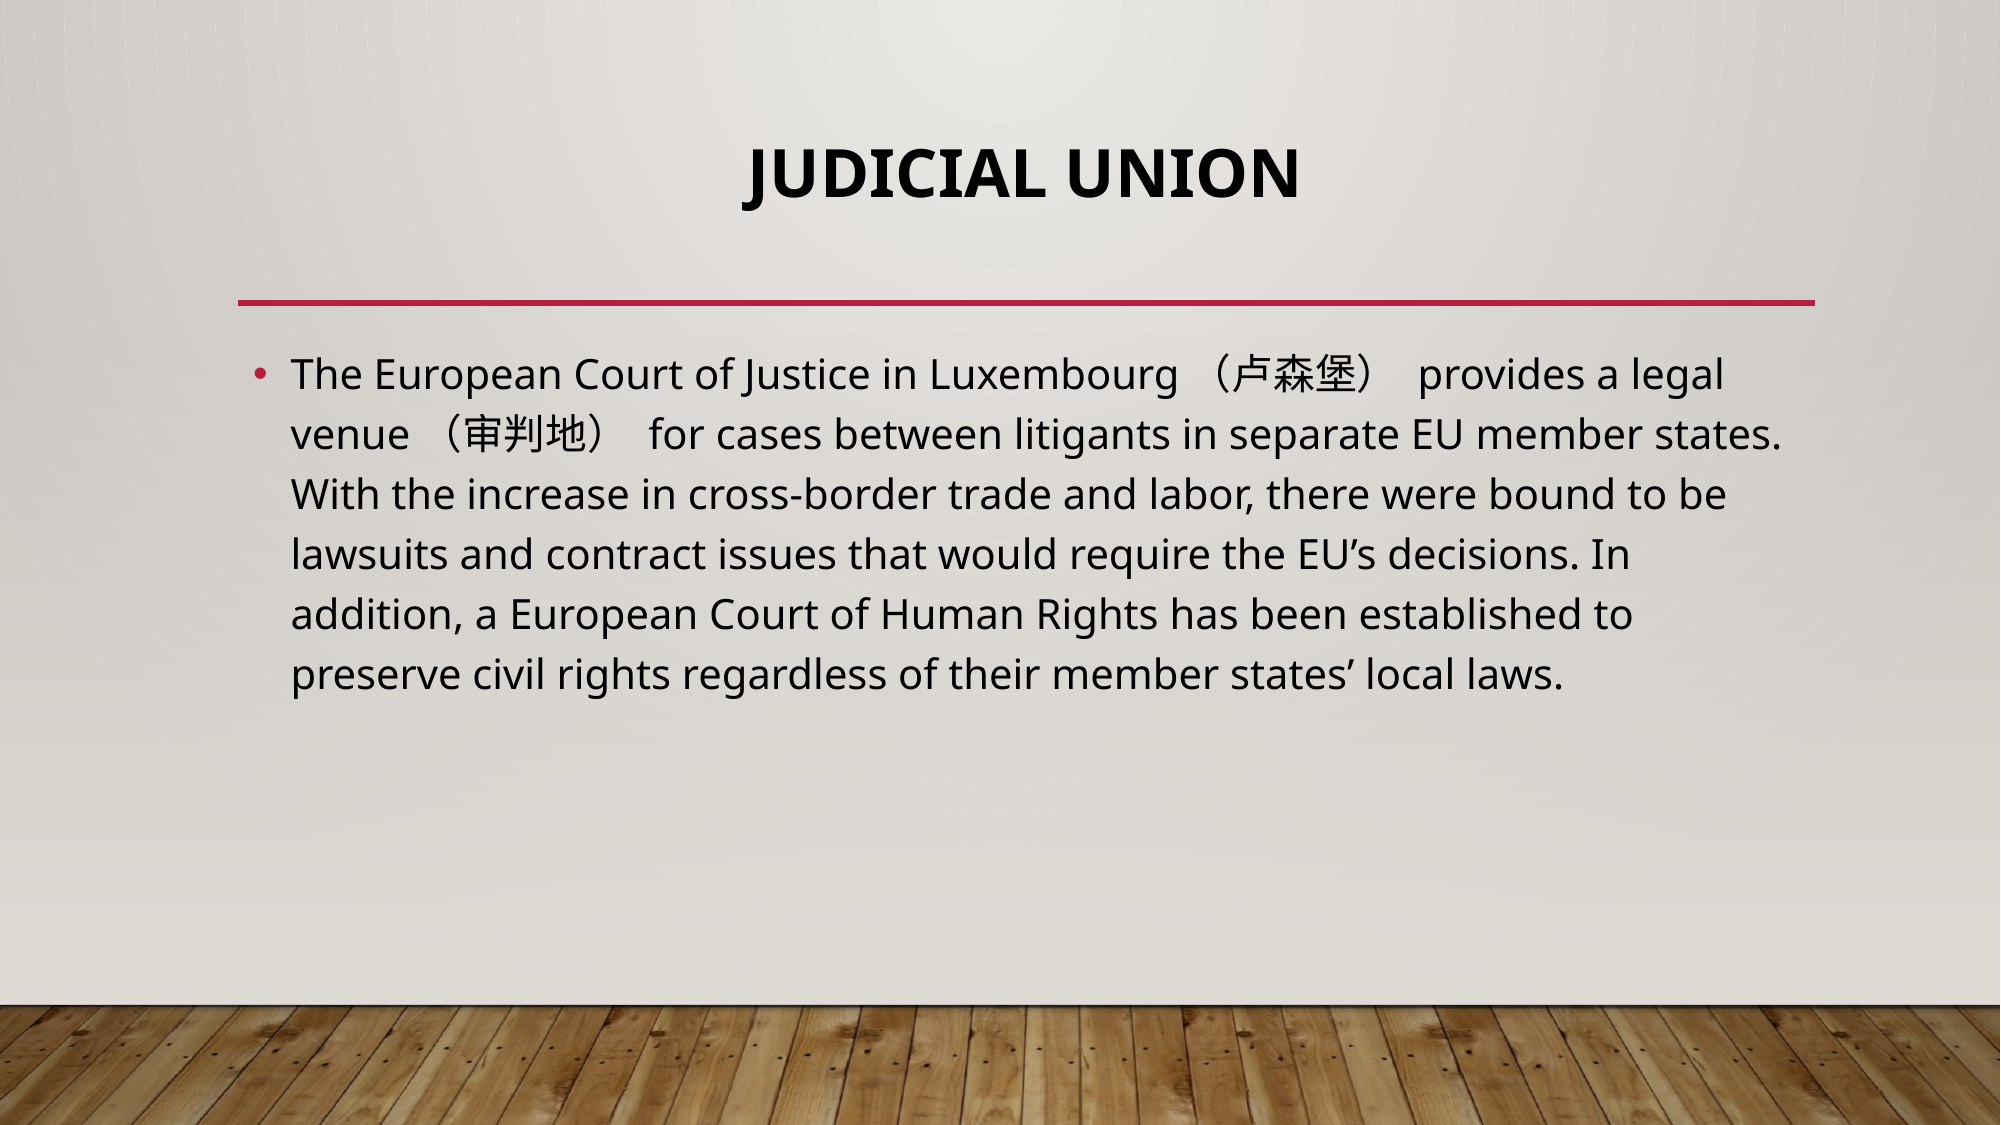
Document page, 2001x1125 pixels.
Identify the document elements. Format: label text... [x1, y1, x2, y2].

title Judicial union [238, 131, 1814, 305]
picture [0, 1005, 2000, 1125]
list The European Court of Justice in Luxembourg（卢森堡） provides a legal venue（审判地） for cases between litigants in separate EU member states. With the increase in cross-border trade and labor, there were bound to be lawsuits and contract issues that would require the EU’s decisions. In addition, a European Court of Human Rights has been established to preserve civil rights regardless of their member states’ local laws. [238, 330, 1814, 897]
